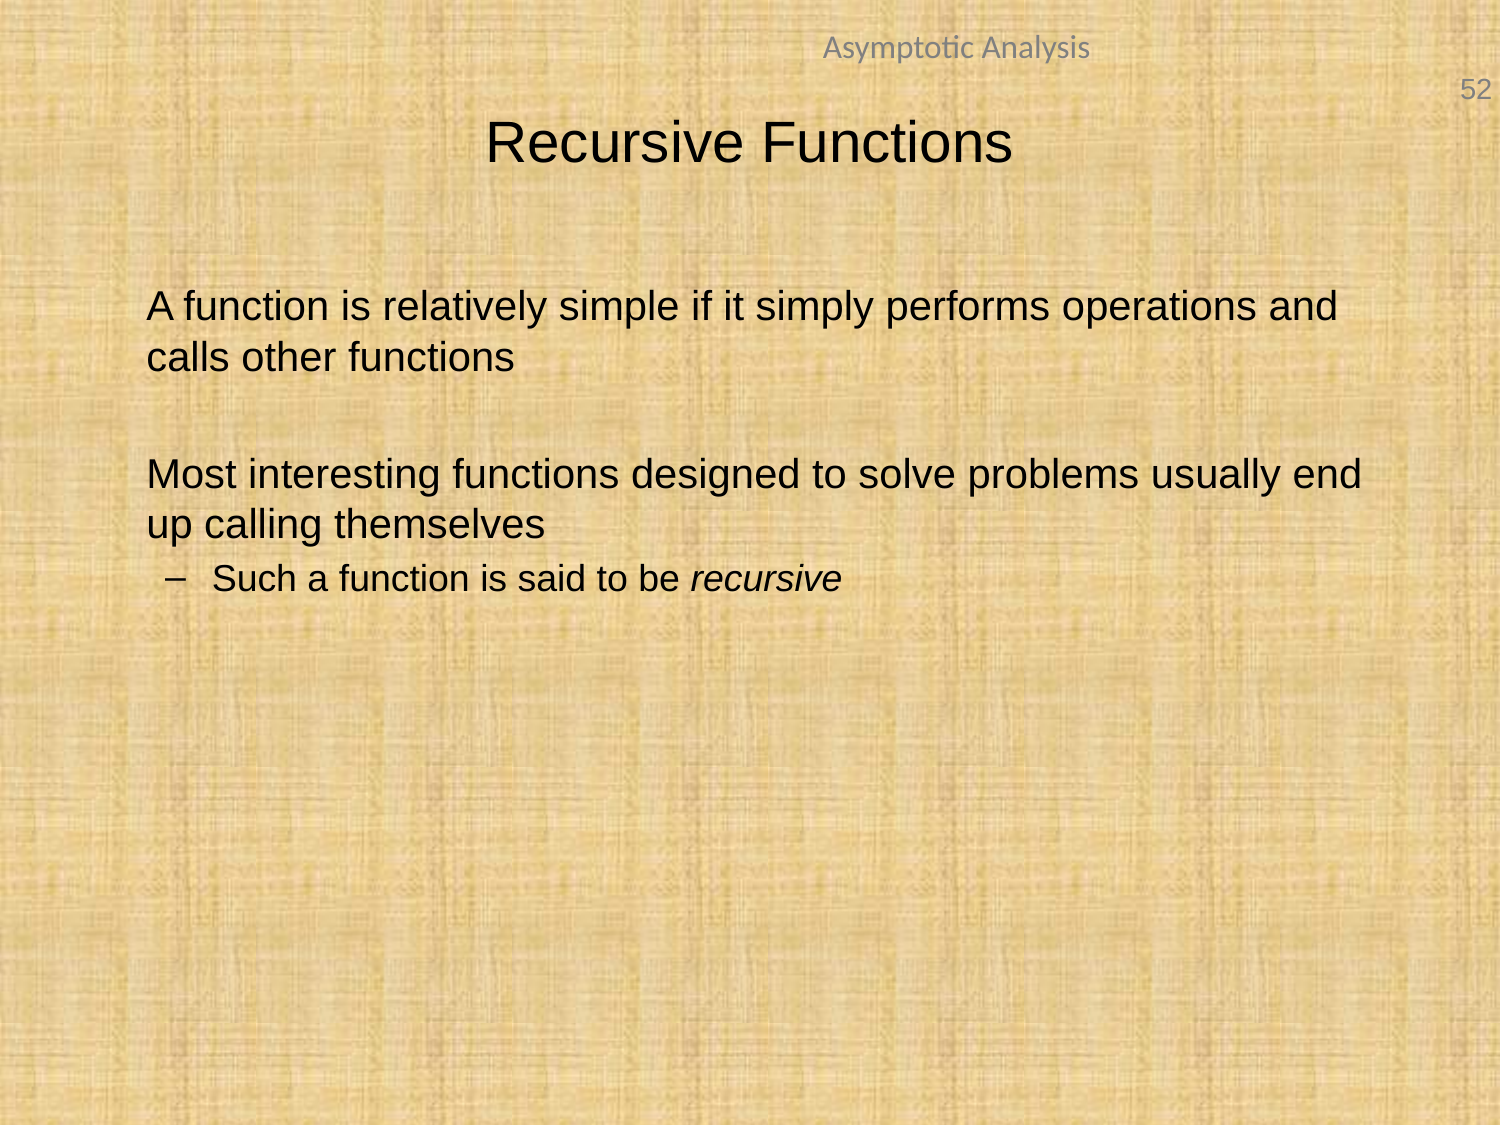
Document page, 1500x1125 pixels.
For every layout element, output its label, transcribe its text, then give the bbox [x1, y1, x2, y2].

picture [0, 0, 1500, 1125]
title Recursive Functions [74, 44, 1426, 233]
list A function is relatively simple if it simply performs operations and calls other functions Most interesting functions designed to solve problems usually end up calling themselves Such a function is said to be recursive [74, 262, 1426, 1006]
